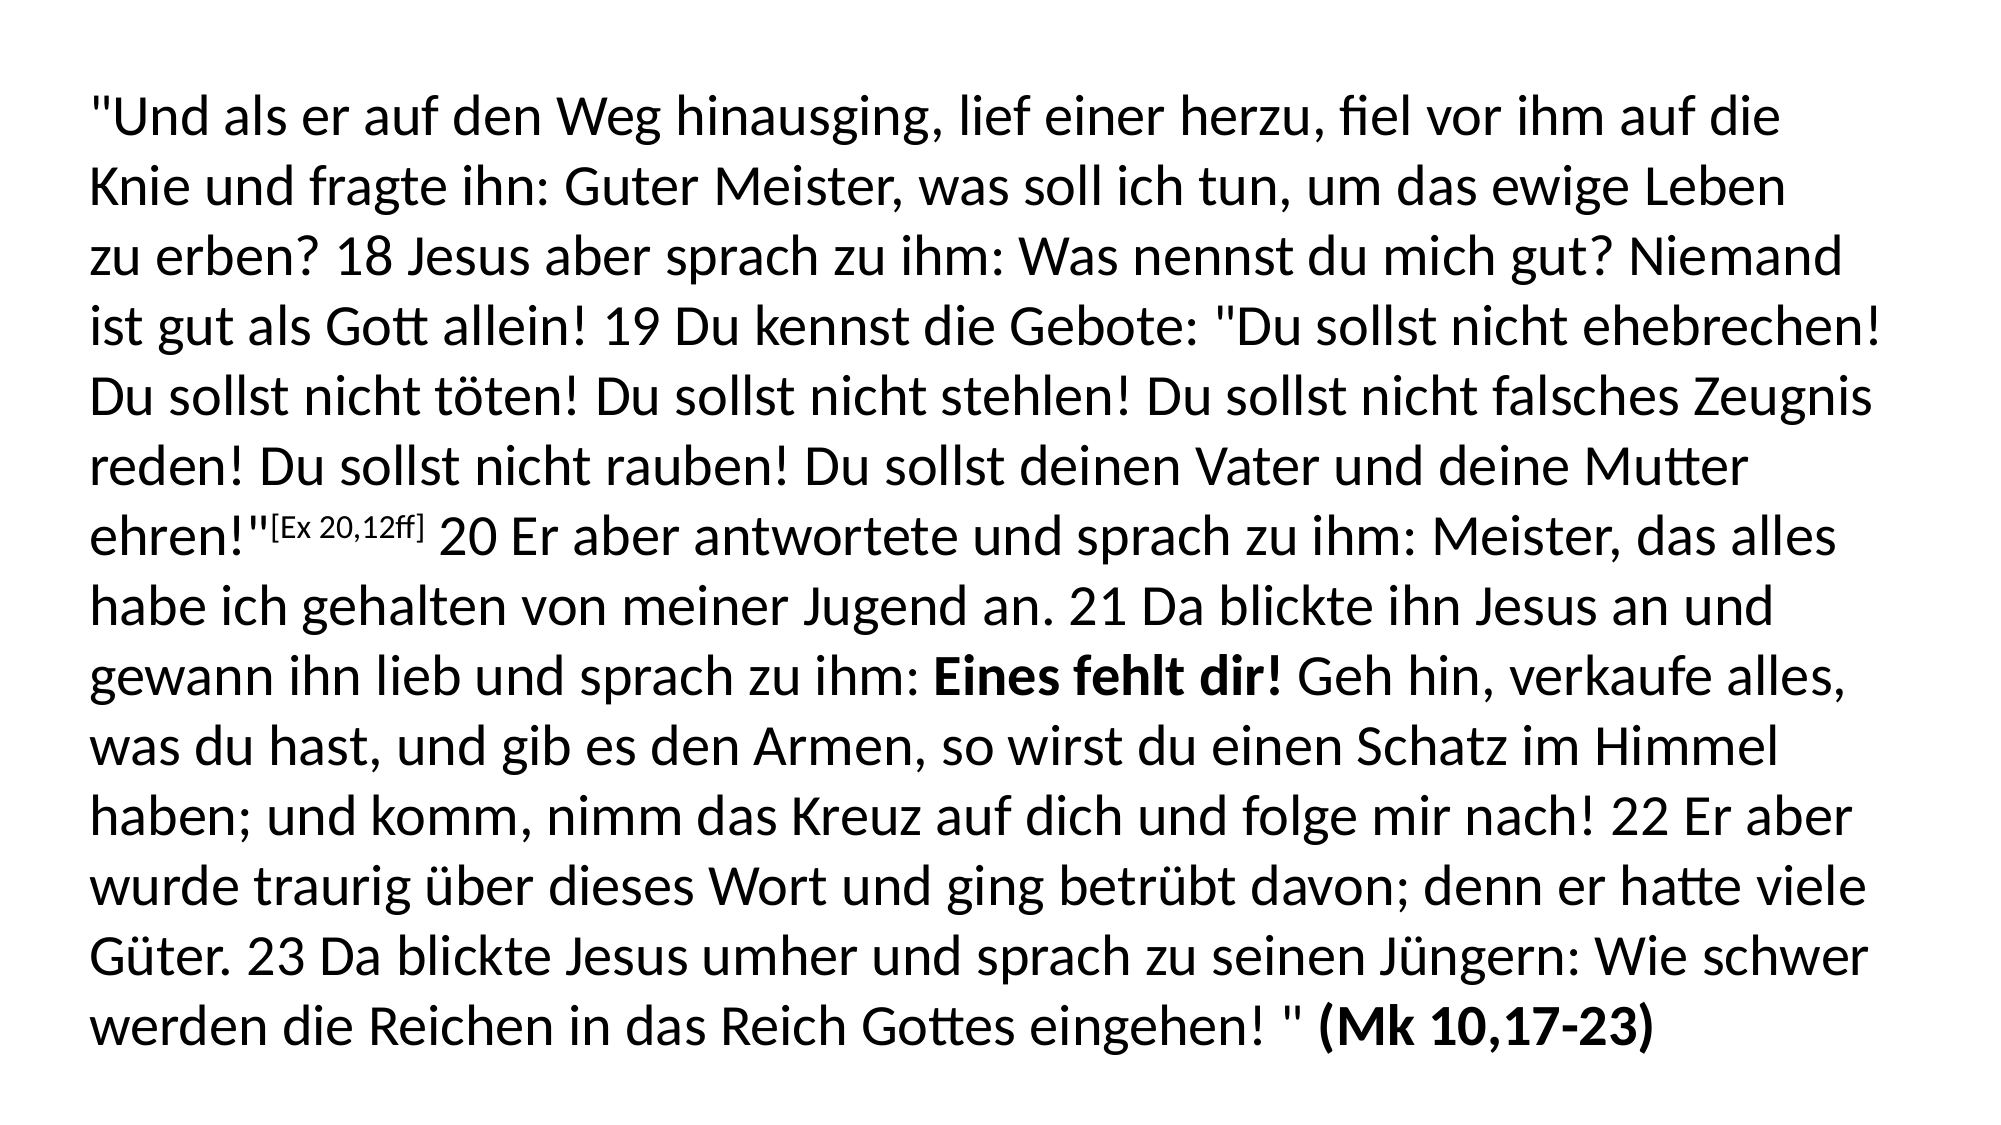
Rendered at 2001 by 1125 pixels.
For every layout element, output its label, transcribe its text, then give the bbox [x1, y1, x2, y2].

text_box "Und als er auf den Weg hinausging, lief einer herzu, fiel vor ihm auf die Knie und fragte ihn: Guter Meister, was soll ich tun, um das ewige Leben zu erben? 18 Jesus aber sprach zu ihm: Was nennst du mich gut? Niemand ist gut als Gott allein! 19 Du kennst die Gebote: "Du sollst nicht ehebrechen! Du sollst nicht töten! Du sollst nicht stehlen! Du sollst nicht falsches Zeugnis reden! Du sollst nicht rauben! Du sollst deinen Vater und deine Mutter ehren!"[Ex 20,12ff] 20 Er aber antwortete und sprach zu ihm: Meister, das alles habe ich gehalten von meiner Jugend an. 21 Da blickte ihn Jesus an und gewann ihn lieb und sprach zu ihm: Eines fehlt dir! Geh hin, verkaufe alles, was du hast, und gib es den Armen, so wirst du einen Schatz im Himmel haben; und komm, nimm das Kreuz auf dich und folge mir nach! 22 Er aber wurde traurig über dieses Wort und ging betrübt davon; denn er hatte viele Güter. 23 Da blickte Jesus umher und sprach zu seinen Jüngern: Wie schwer werden die Reichen in das Reich Gottes eingehen! " (Mk 10,17-23) [74, 70, 1913, 1065]
